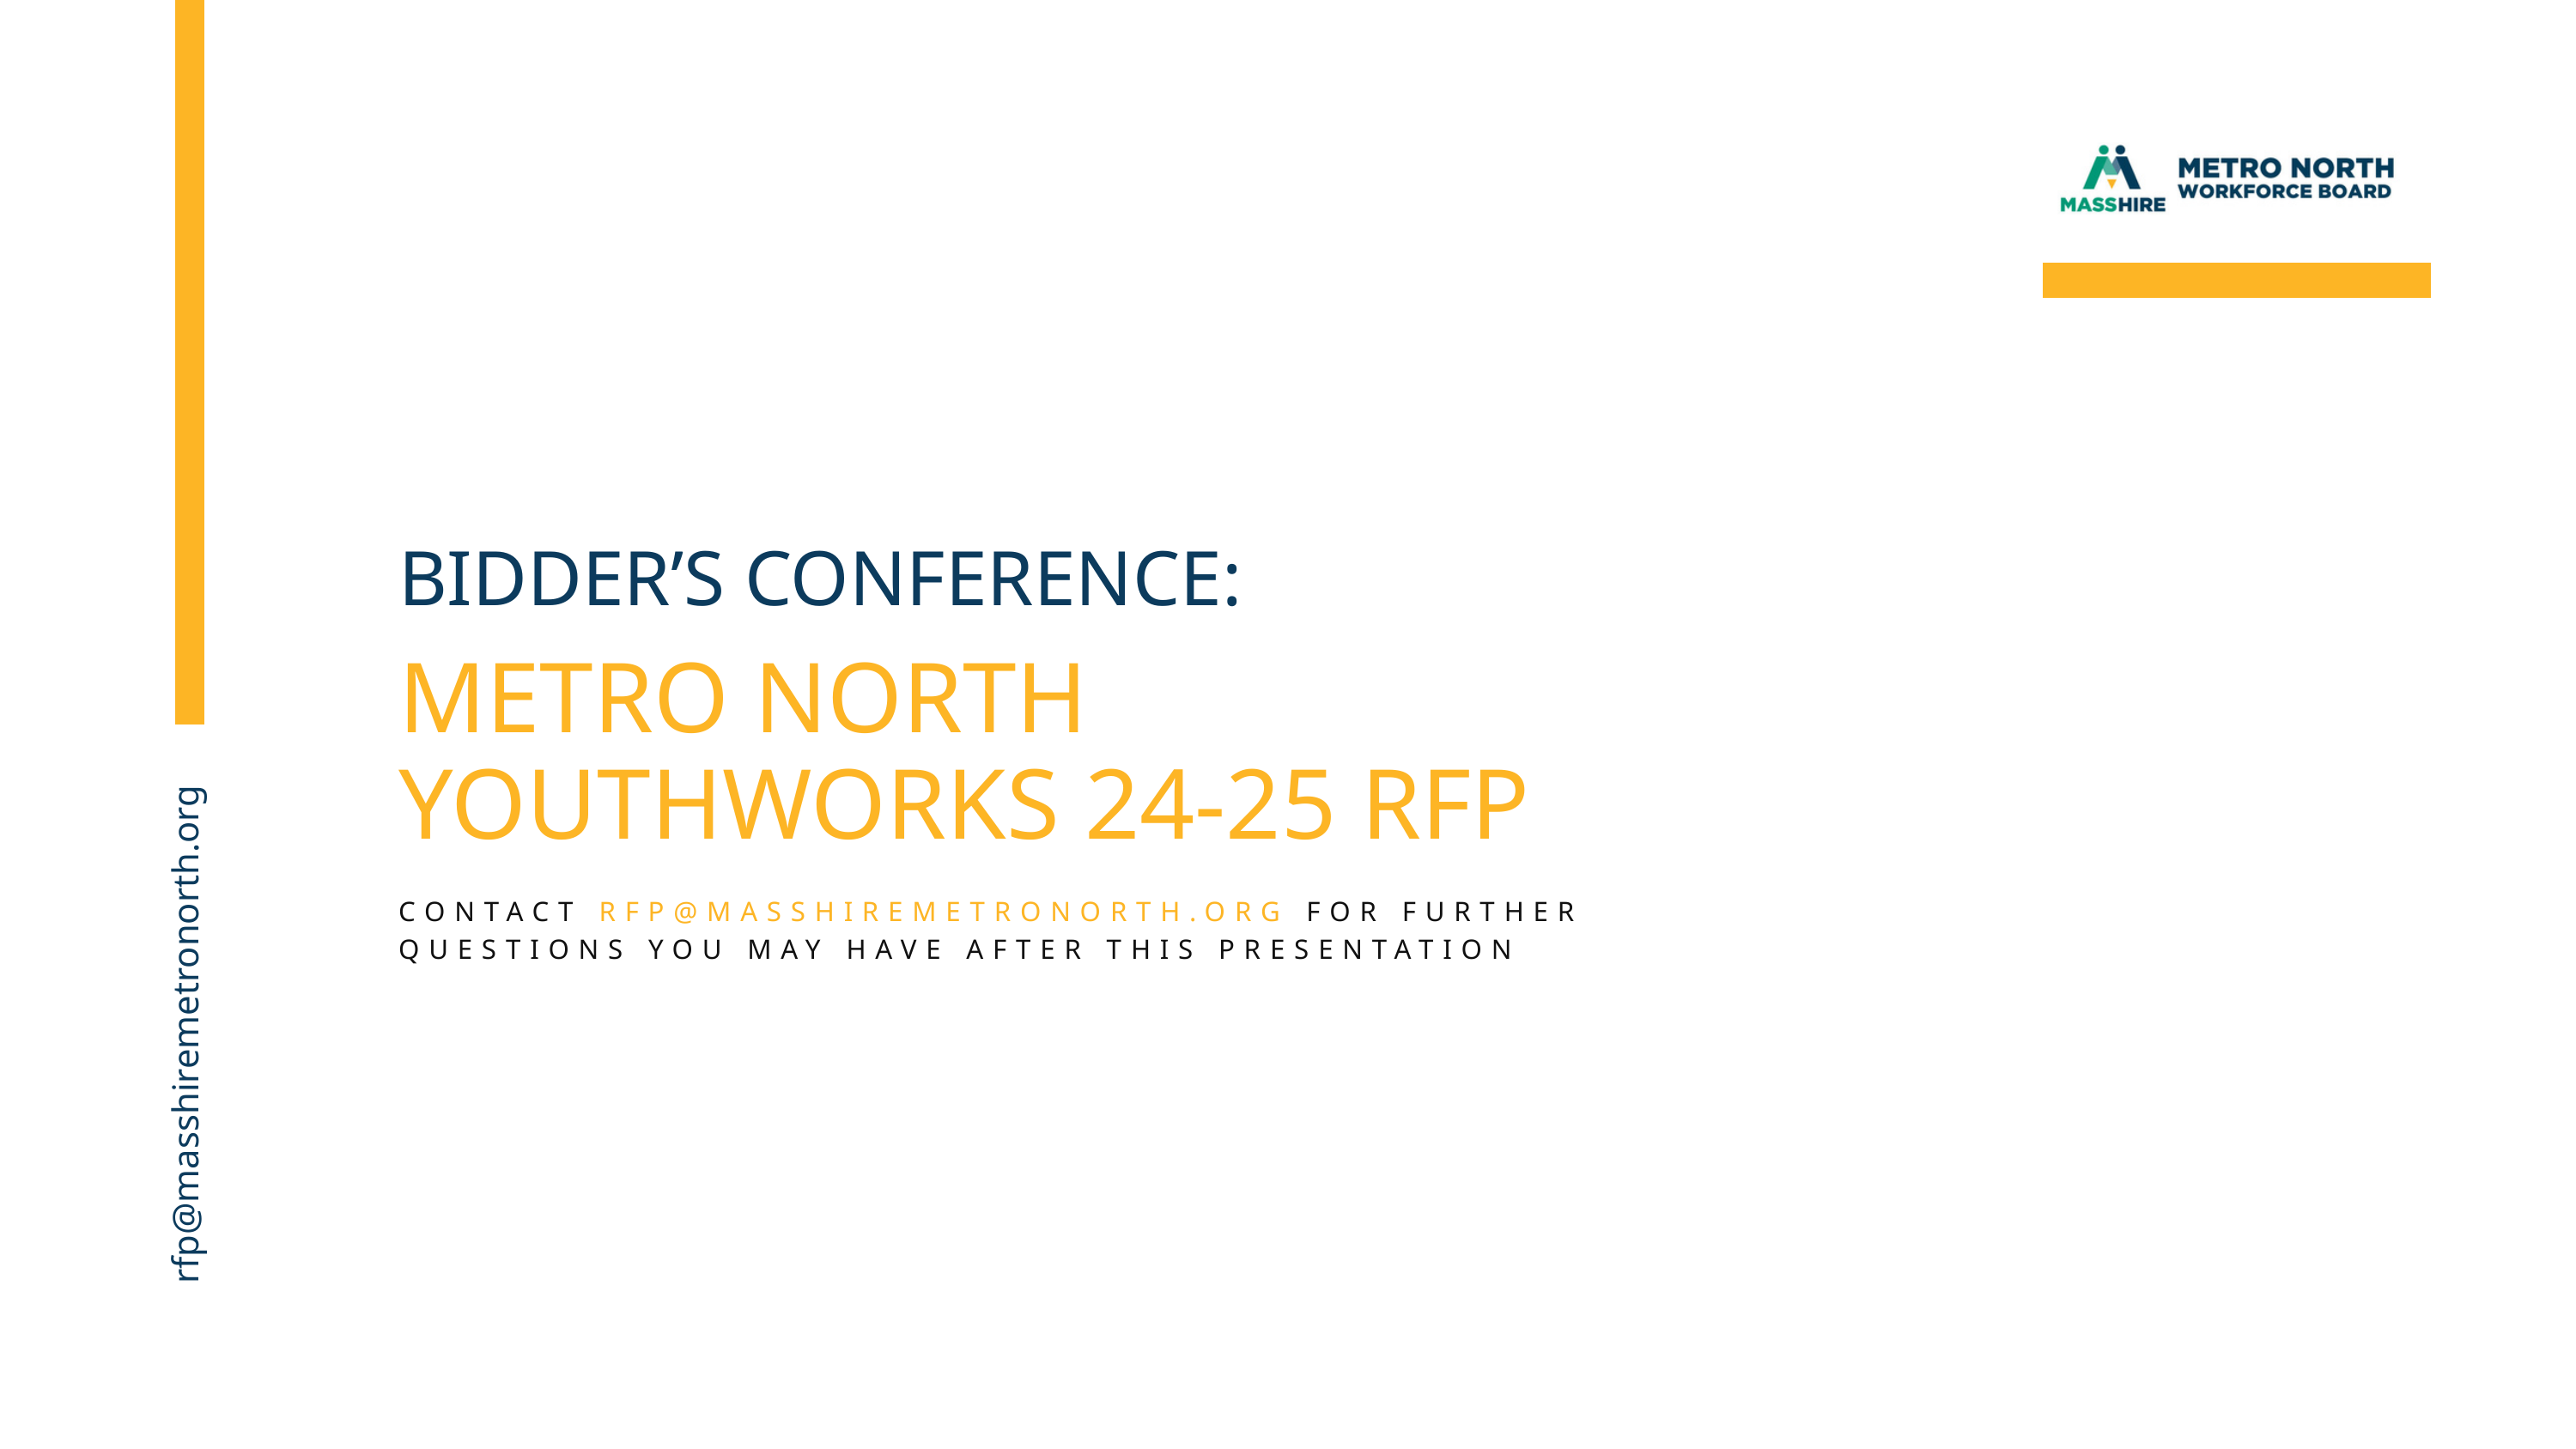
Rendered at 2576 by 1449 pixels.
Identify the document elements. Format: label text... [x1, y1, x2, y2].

text_box BIDDER’S CONFERENCE: [398, 537, 1389, 621]
text_box METRO NORTH YOUTHWORKS 24-25 RFP [398, 646, 1707, 858]
text_box rfp@masshiremetronorth.org [155, 724, 206, 1284]
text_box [2042, 262, 2432, 298]
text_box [174, 0, 205, 724]
text_box CONTACT RFP@MASSHIREMETRONORTH.ORG FOR FURTHER QUESTIONS YOU MAY HAVE AFTER THIS PRESENTATION [398, 889, 1707, 965]
text_box [2042, 111, 2432, 249]
